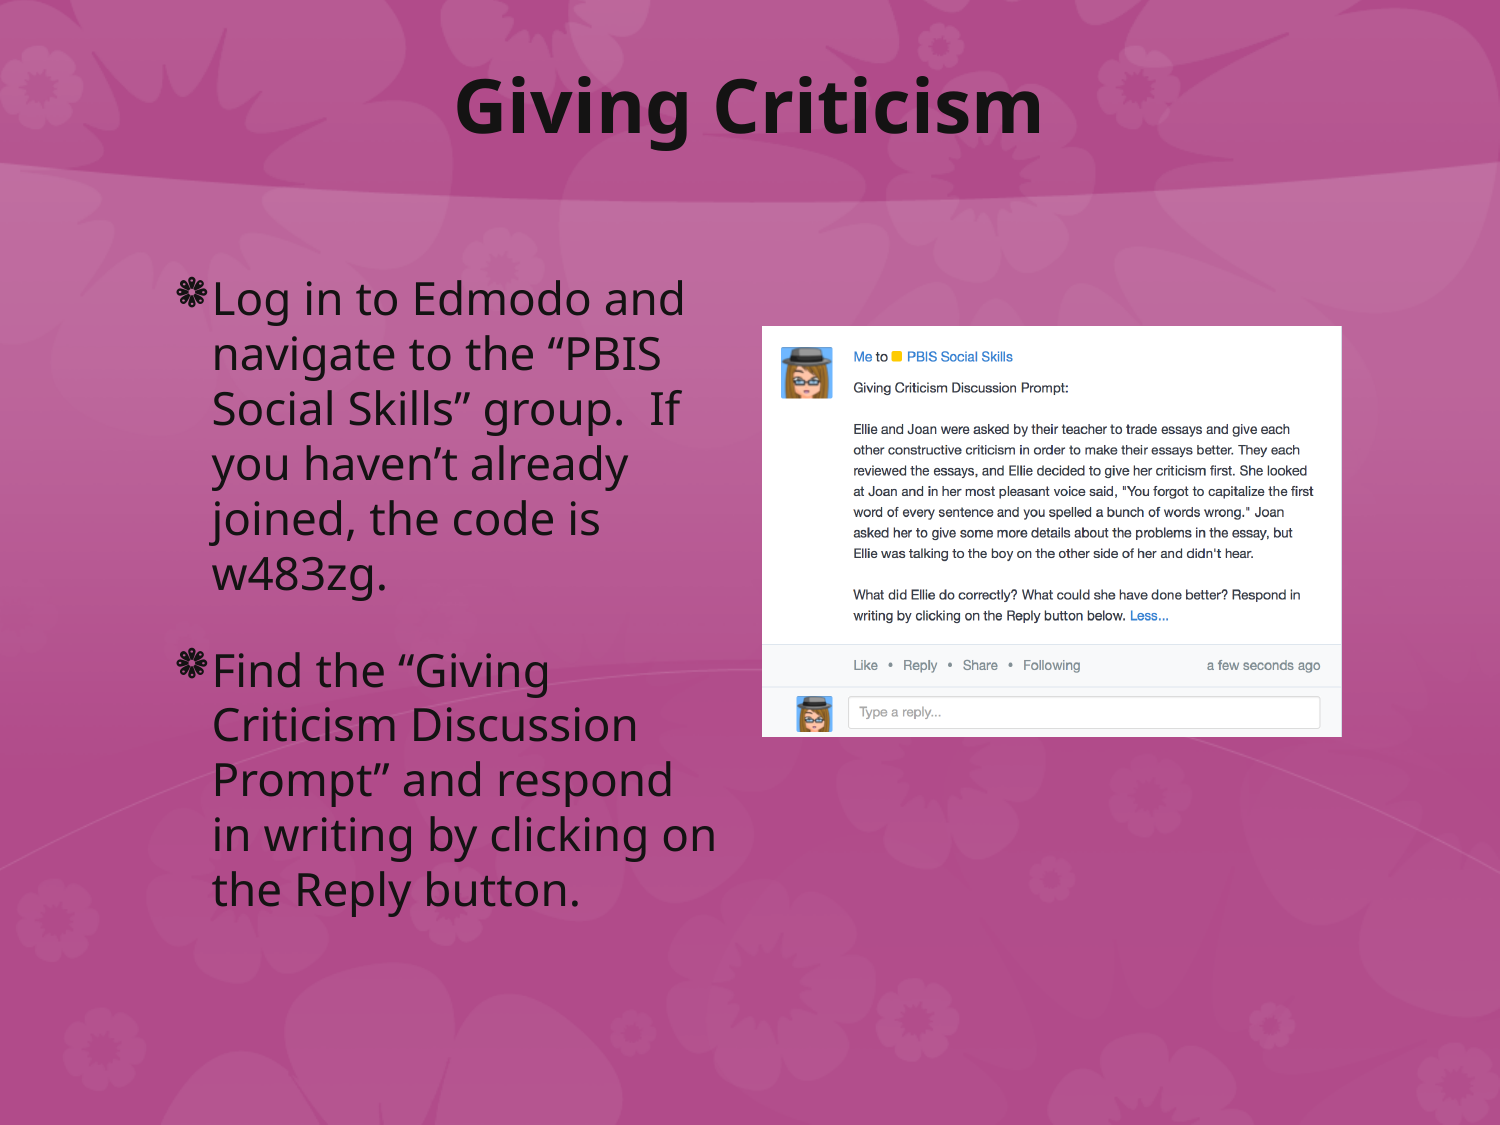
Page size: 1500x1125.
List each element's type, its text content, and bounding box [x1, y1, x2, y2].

list Log in to Edmodo and navigate to the “PBIS Social Skills” group. If you haven’t already joined, the code is w483zg. Find the “Giving Criticism Discussion Prompt” and respond in writing by clicking on the Reply button. [158, 262, 738, 966]
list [762, 179, 1342, 884]
picture [0, 0, 1500, 1125]
title Giving Criticism [127, 14, 1372, 203]
